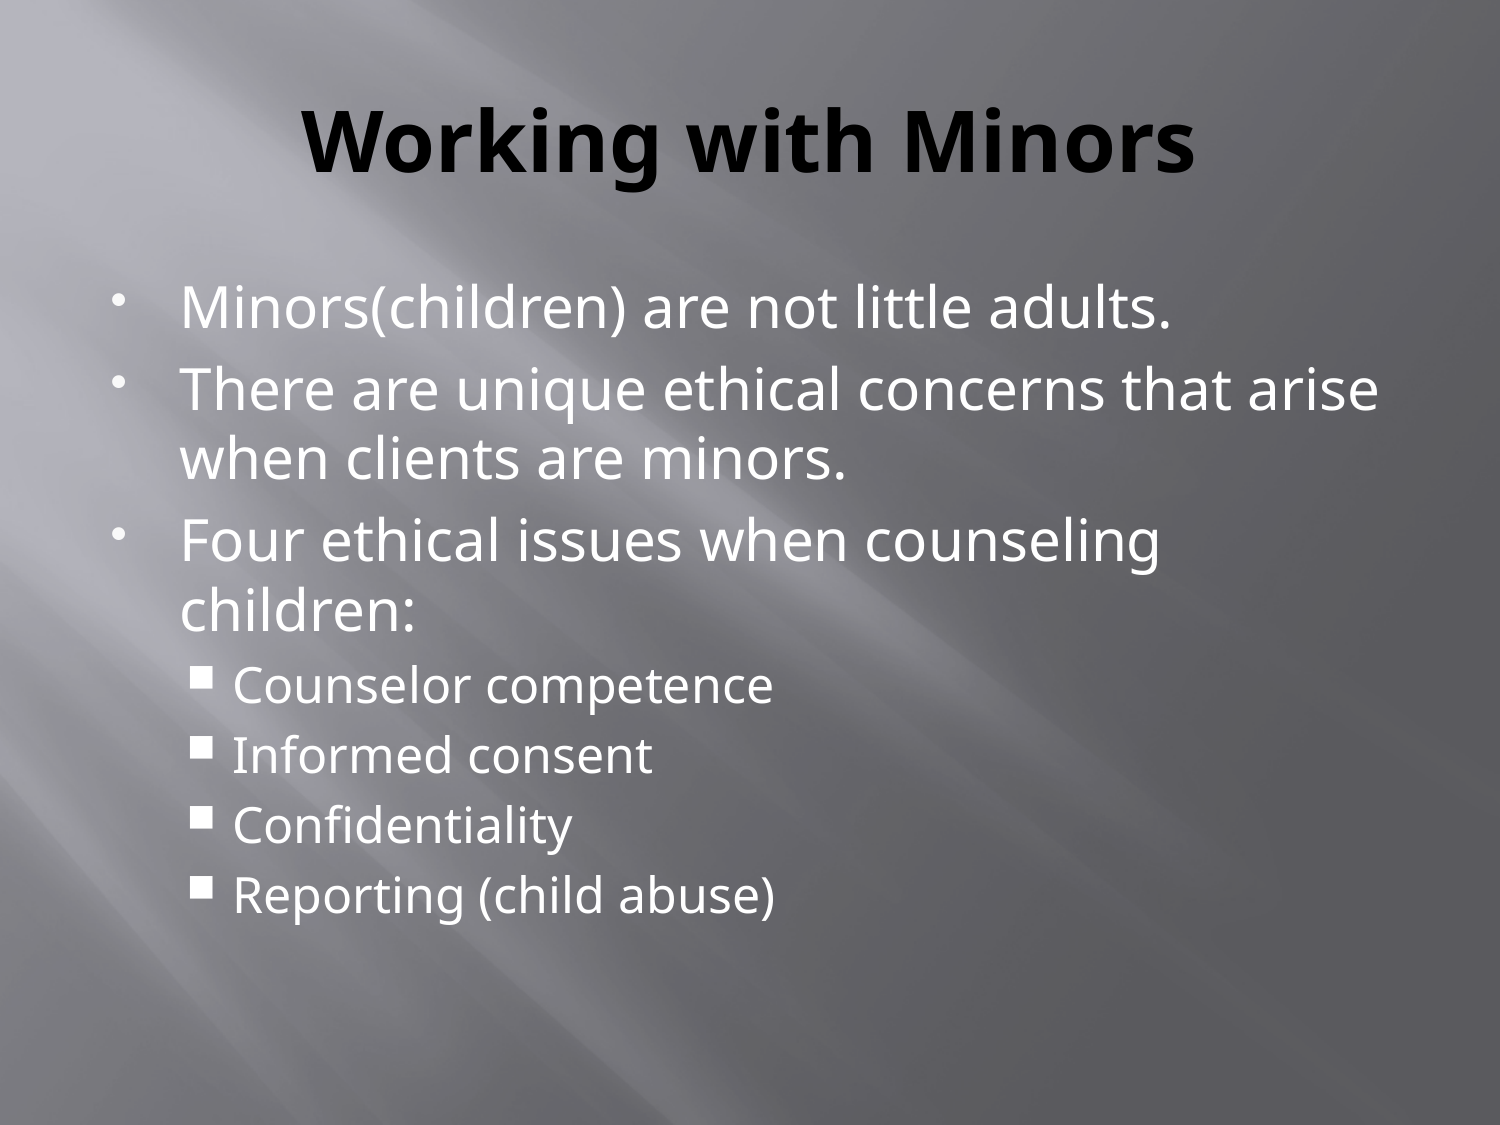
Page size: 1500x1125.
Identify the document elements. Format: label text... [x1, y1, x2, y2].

title Working with Minors [75, 45, 1425, 233]
list Minors(children) are not little adults. There are unique ethical concerns that arise when clients are minors. Four ethical issues when counseling children: Counselor competence Informed consent Confidentiality Reporting (child abuse) [75, 262, 1425, 1035]
